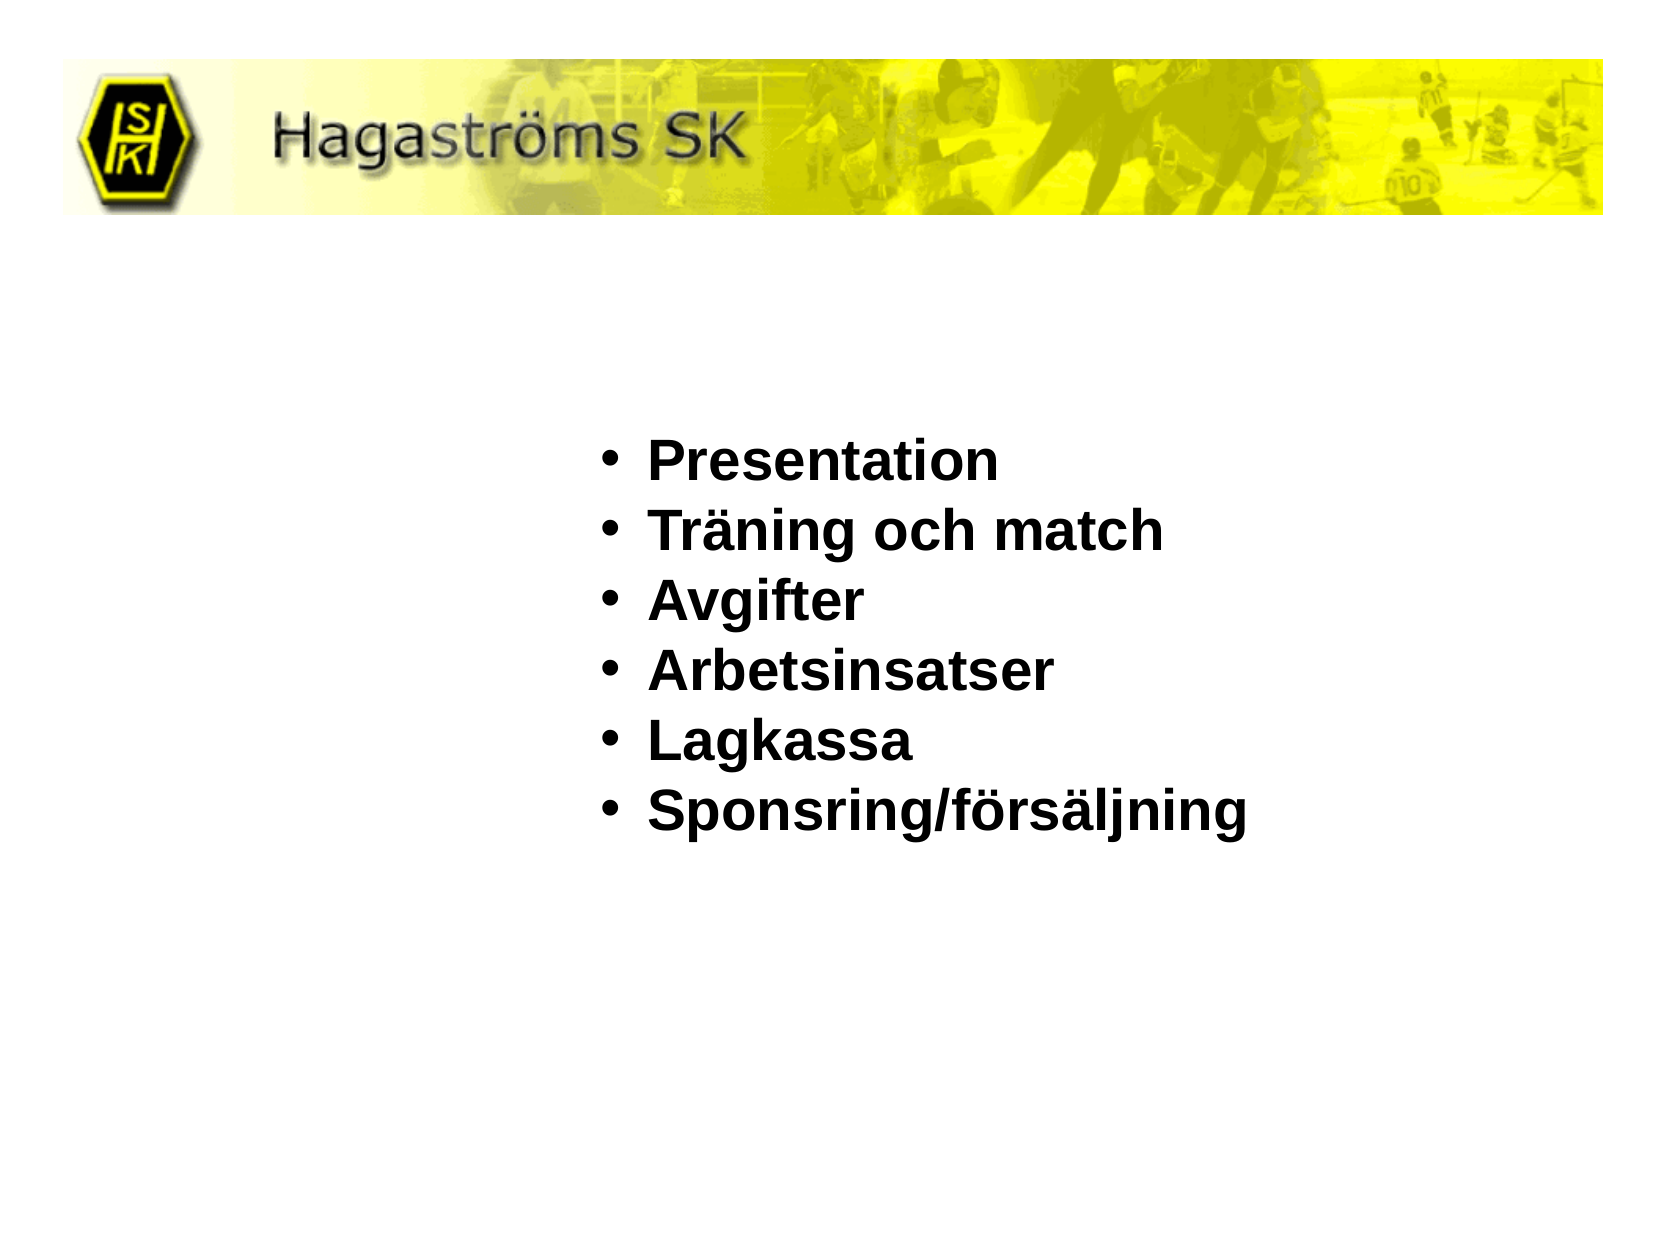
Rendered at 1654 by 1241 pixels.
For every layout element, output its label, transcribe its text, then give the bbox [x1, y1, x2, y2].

text_box Presentation Träning och match Avgifter Arbetsinsatser Lagkassa Sponsring/försäljning [585, 414, 1413, 850]
picture [63, 58, 1603, 215]
